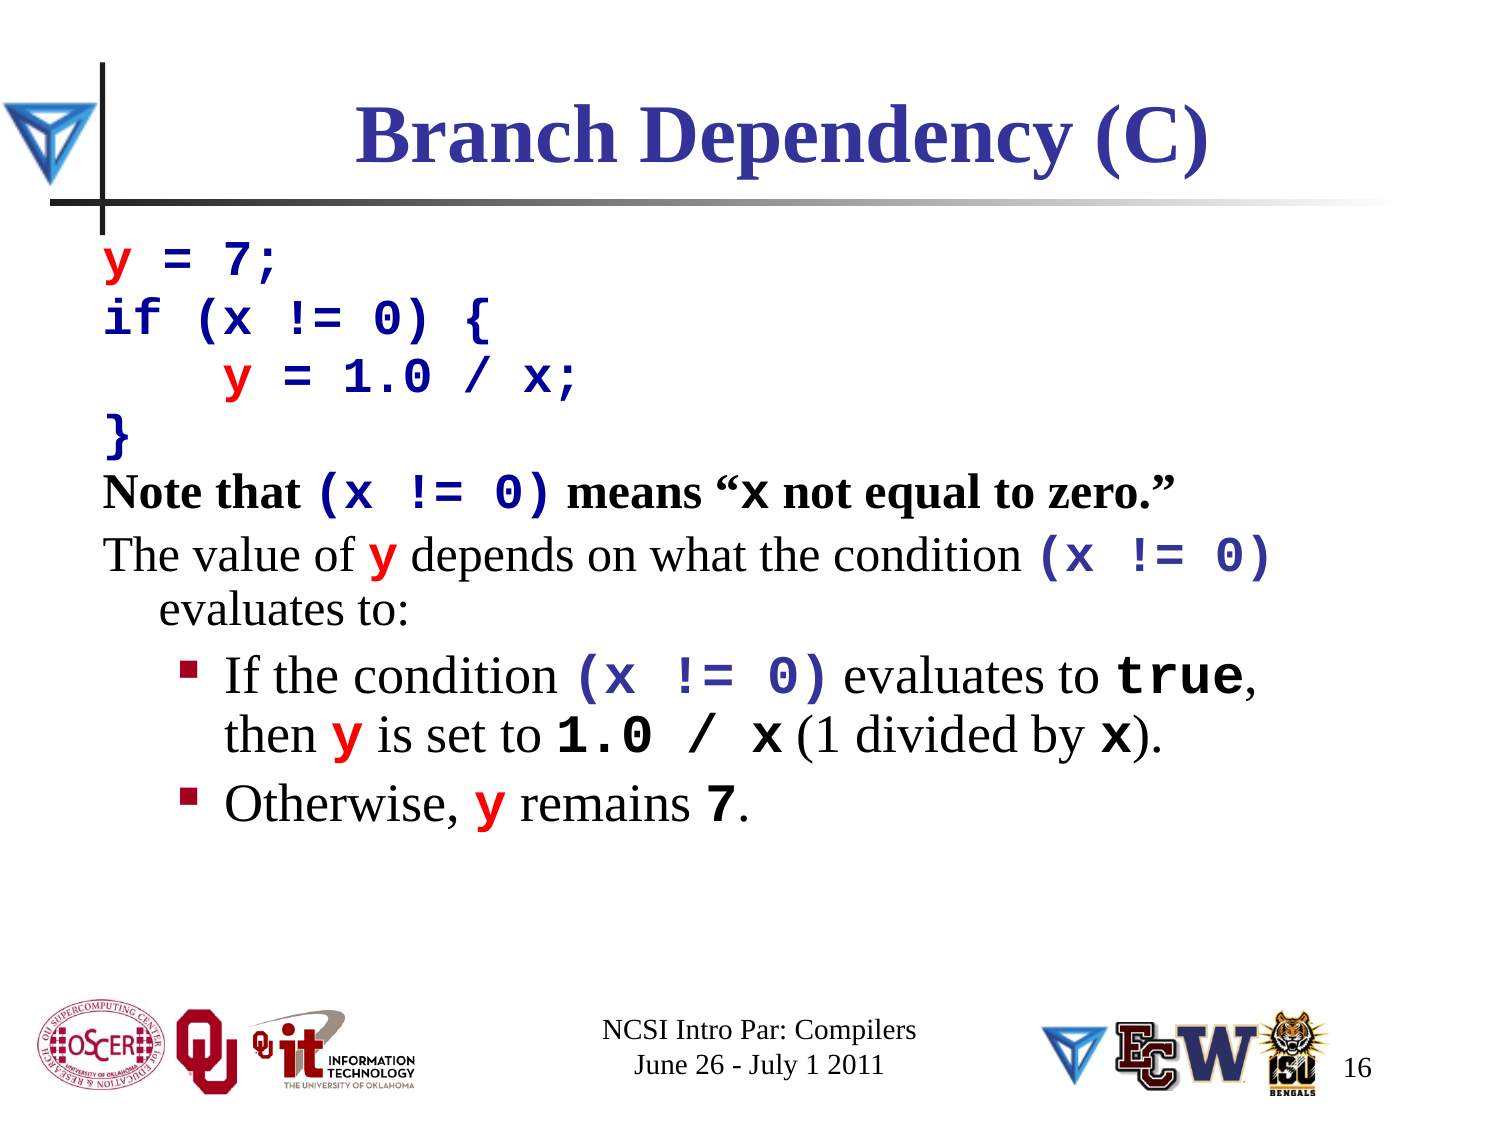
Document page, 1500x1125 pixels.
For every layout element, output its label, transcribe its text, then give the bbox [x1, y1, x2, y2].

picture [174, 1026, 425, 1099]
list y = 7; if (x != 0) { y = 1.0 / x; } Note that (x != 0) means “x not equal to zero.” The value of y depends on what the condition (x != 0) evaluates to: If the condition (x != 0) evaluates to true, then y is set to 1.0 / x (1 divided by x). Otherwise, y remains 7. [87, 224, 1426, 1026]
picture [37, 999, 165, 1090]
picture [1254, 1091, 1330, 1096]
picture [1088, 1026, 1174, 1091]
footer NCSI Intro Par: Compilers June 26 - July 1 2011 [431, 1012, 1088, 1088]
picture [0, 99, 99, 190]
slide_number 16 [1174, 1015, 1388, 1091]
title Branch Dependency (C) [124, 74, 1442, 187]
